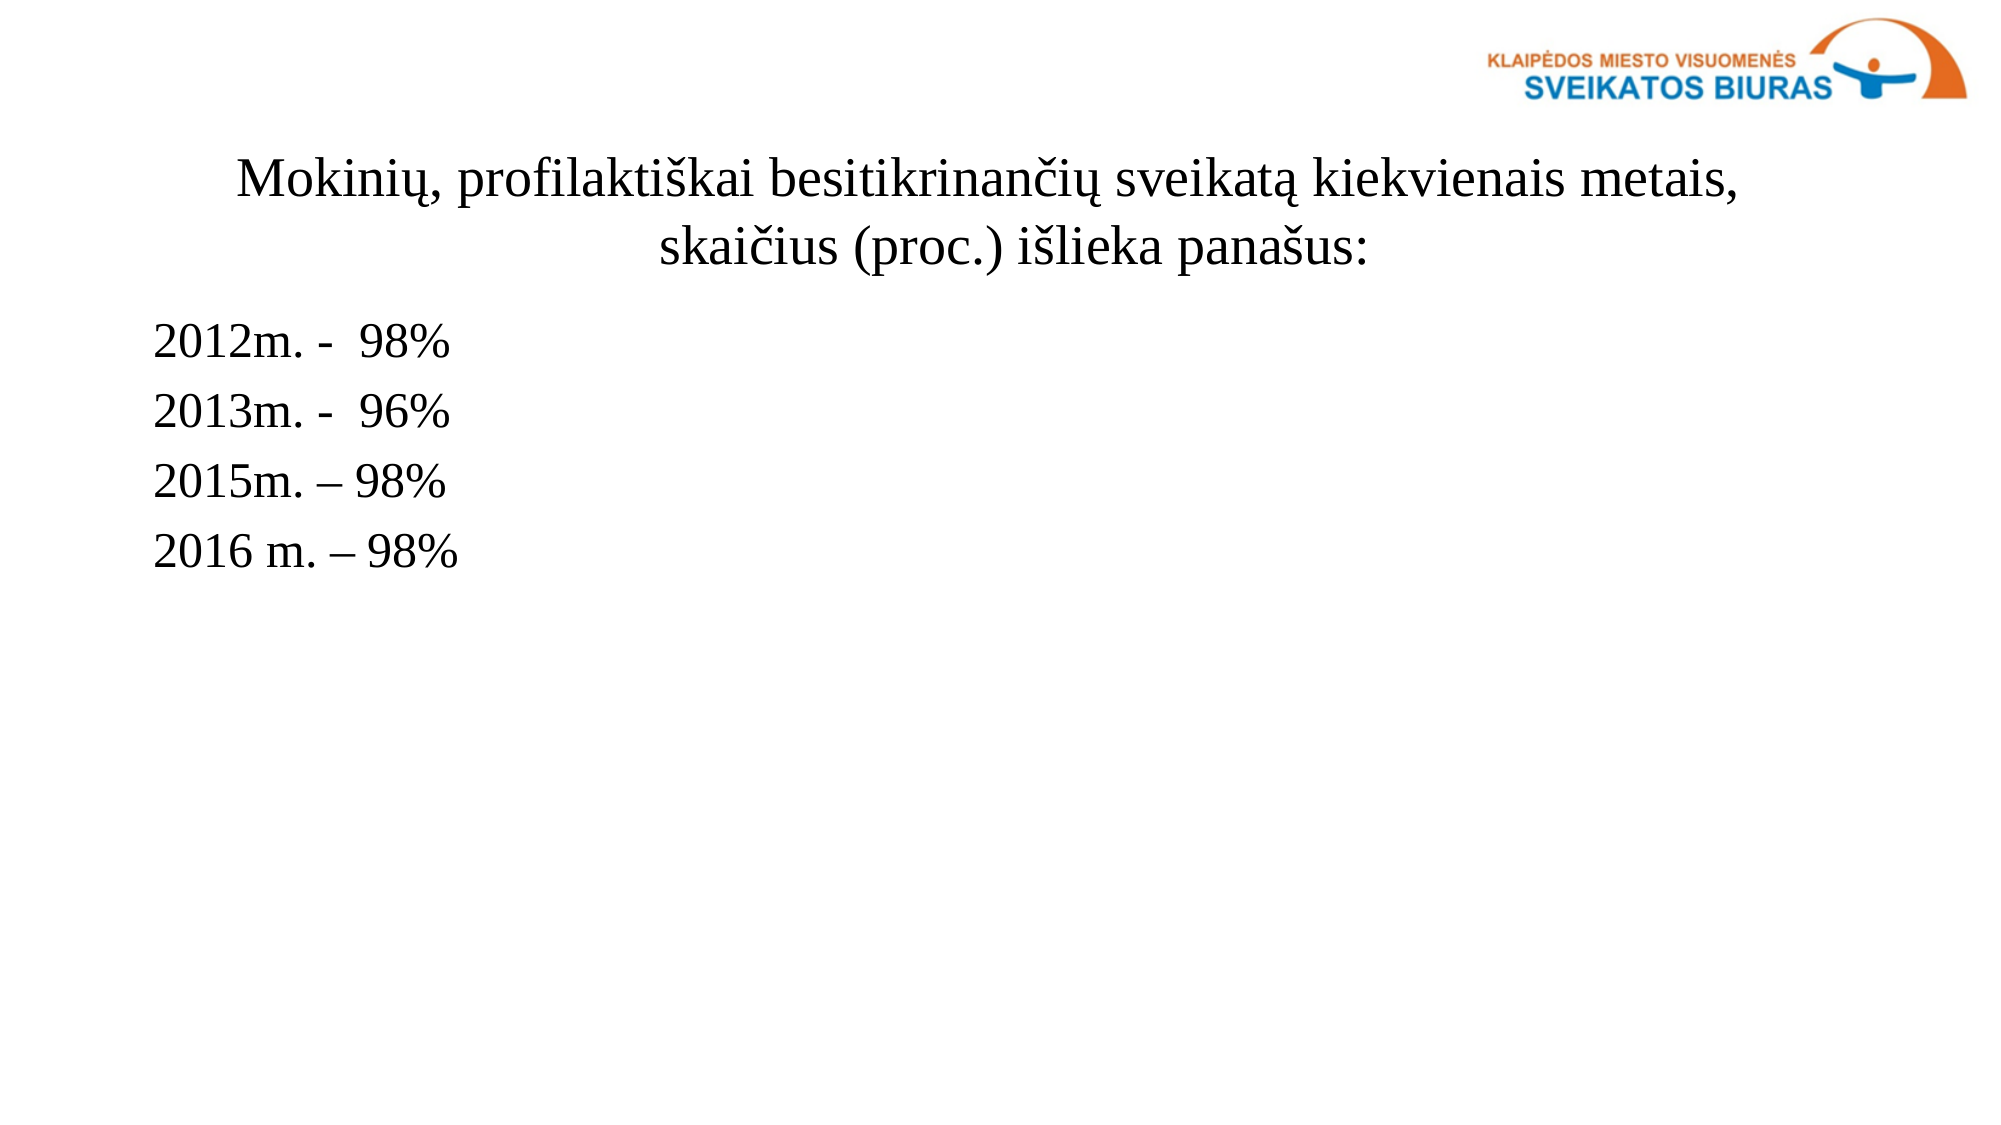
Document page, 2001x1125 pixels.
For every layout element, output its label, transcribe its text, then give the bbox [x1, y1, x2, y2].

picture [1463, 0, 1993, 133]
title Mokinių, profilaktiškai besitikrinančių sveikatą kiekvienais metais, skaičius (proc.) išlieka panašus: [126, 132, 1852, 351]
list 2012m. - 98% 2013m. - 96% 2015m. – 98% 2016 m. – 98% [138, 299, 1864, 1014]
